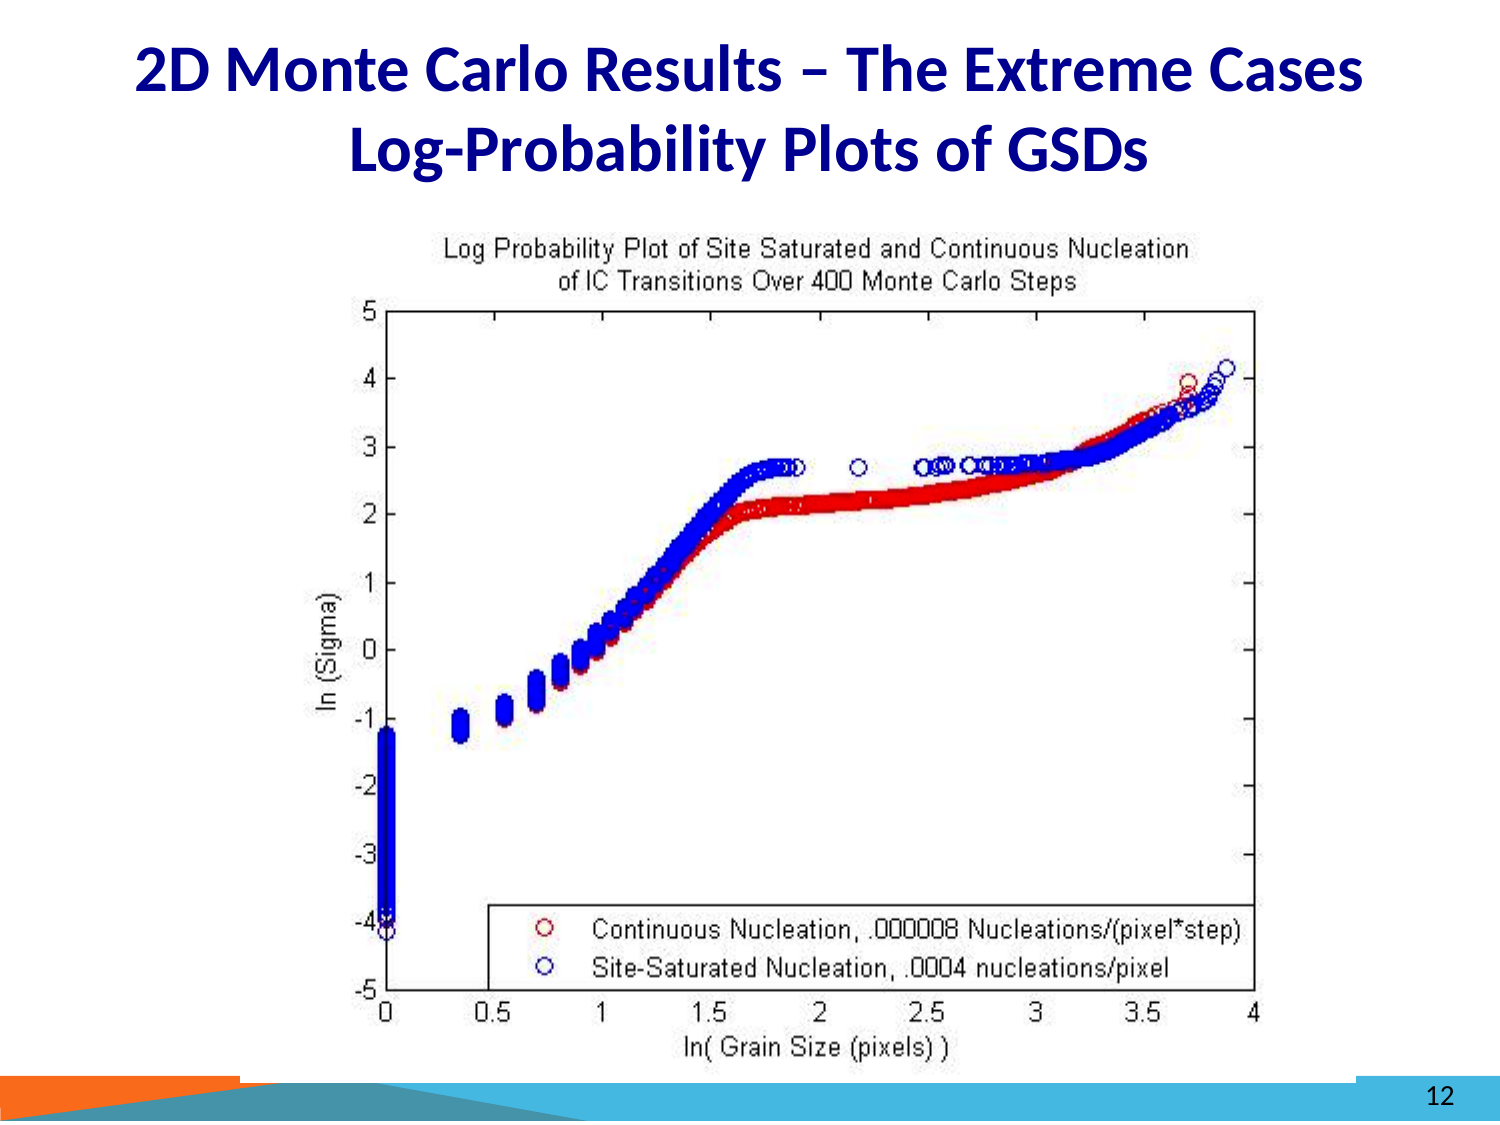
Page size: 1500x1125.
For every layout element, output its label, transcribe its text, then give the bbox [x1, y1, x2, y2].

slide_number 12 [1119, 1063, 1470, 1124]
title 2D Monte Carlo Results – The Extreme Cases Log-Probability Plots of GSDs [0, 11, 1500, 199]
picture [240, 232, 1356, 1083]
